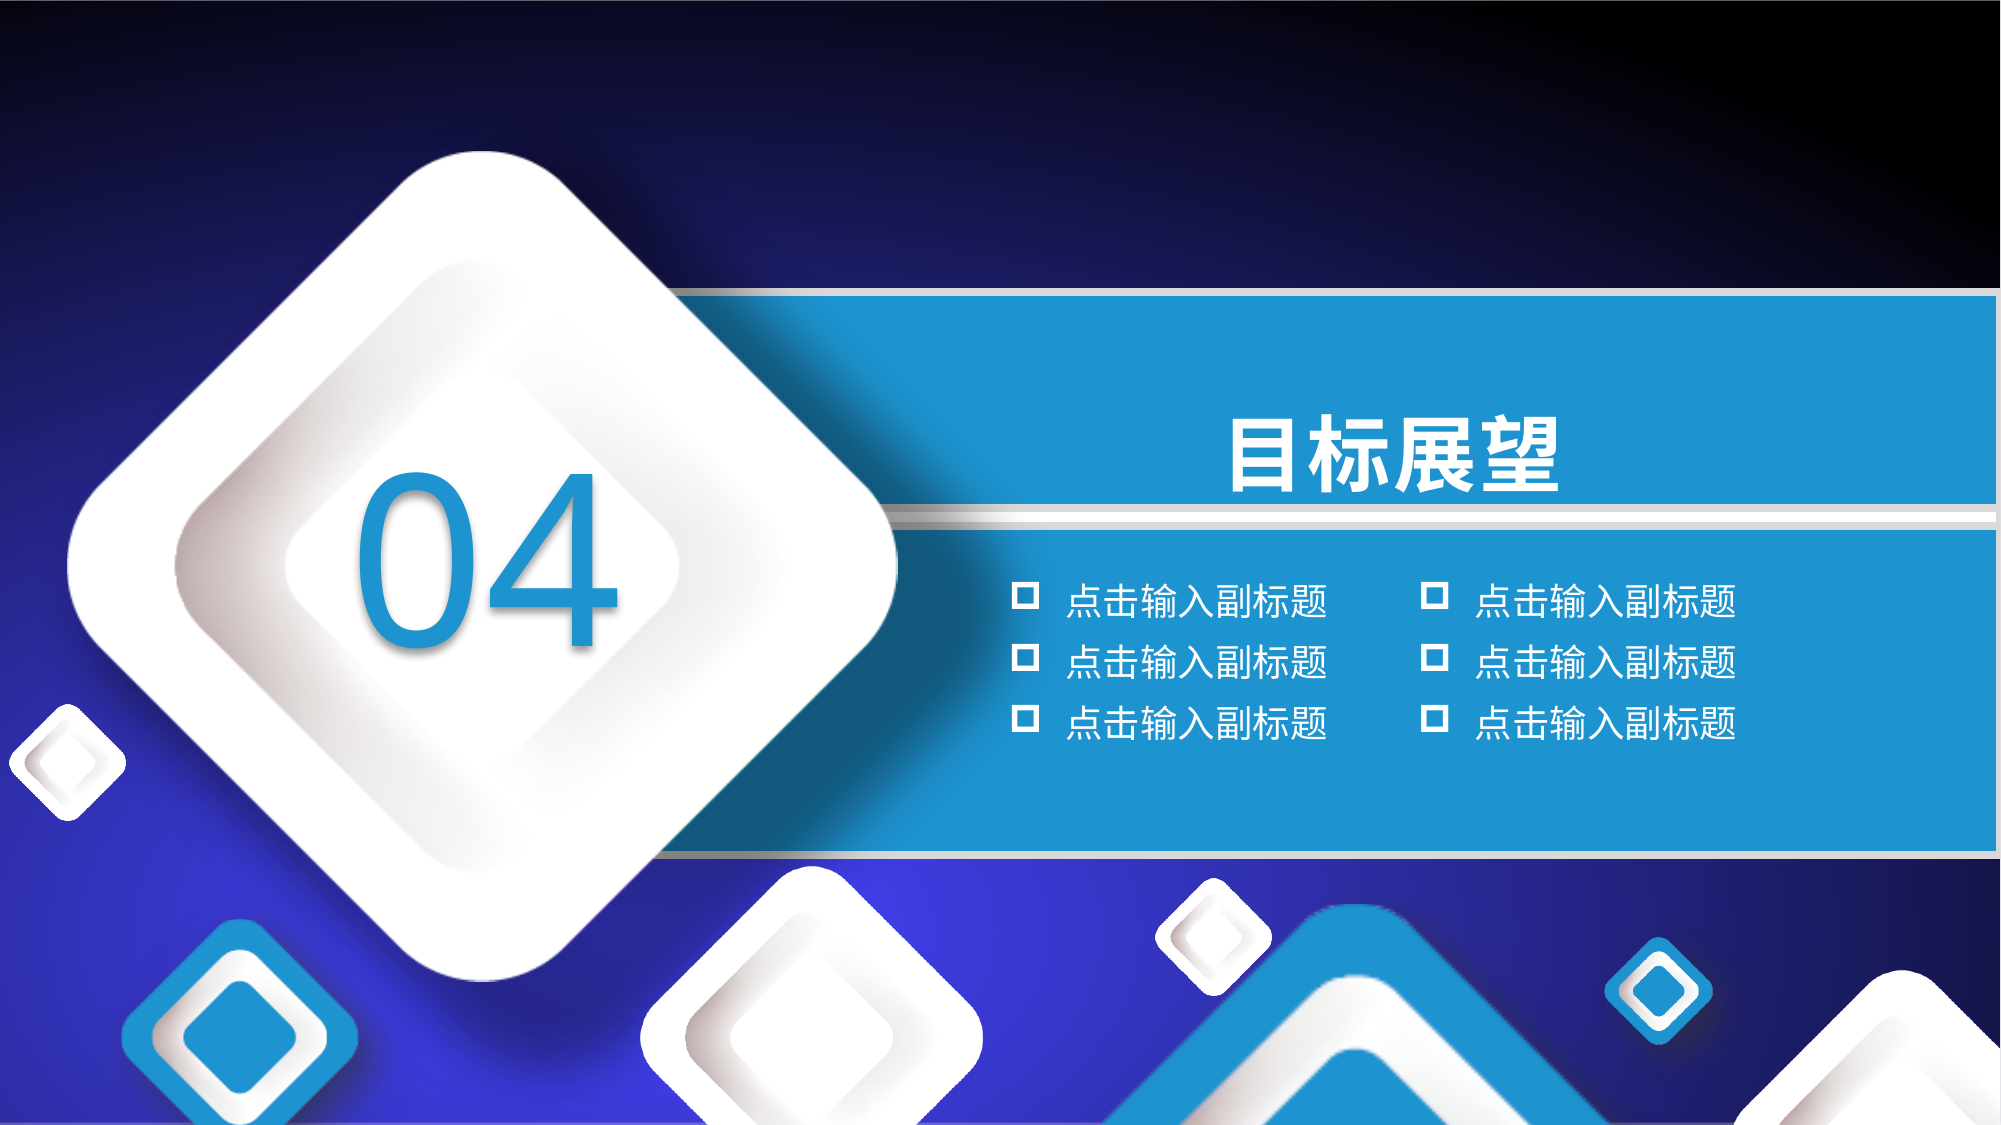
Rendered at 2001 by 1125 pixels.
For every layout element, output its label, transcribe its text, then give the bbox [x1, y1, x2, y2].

list 点击输入副标题 点击输入副标题 点击输入副标题 [1403, 575, 1791, 653]
picture [0, 0, 2001, 1125]
list 点击输入副标题 点击输入副标题 点击输入副标题 [993, 575, 1381, 653]
list 目标展望 [993, 368, 1791, 486]
list 04 [333, 432, 641, 690]
